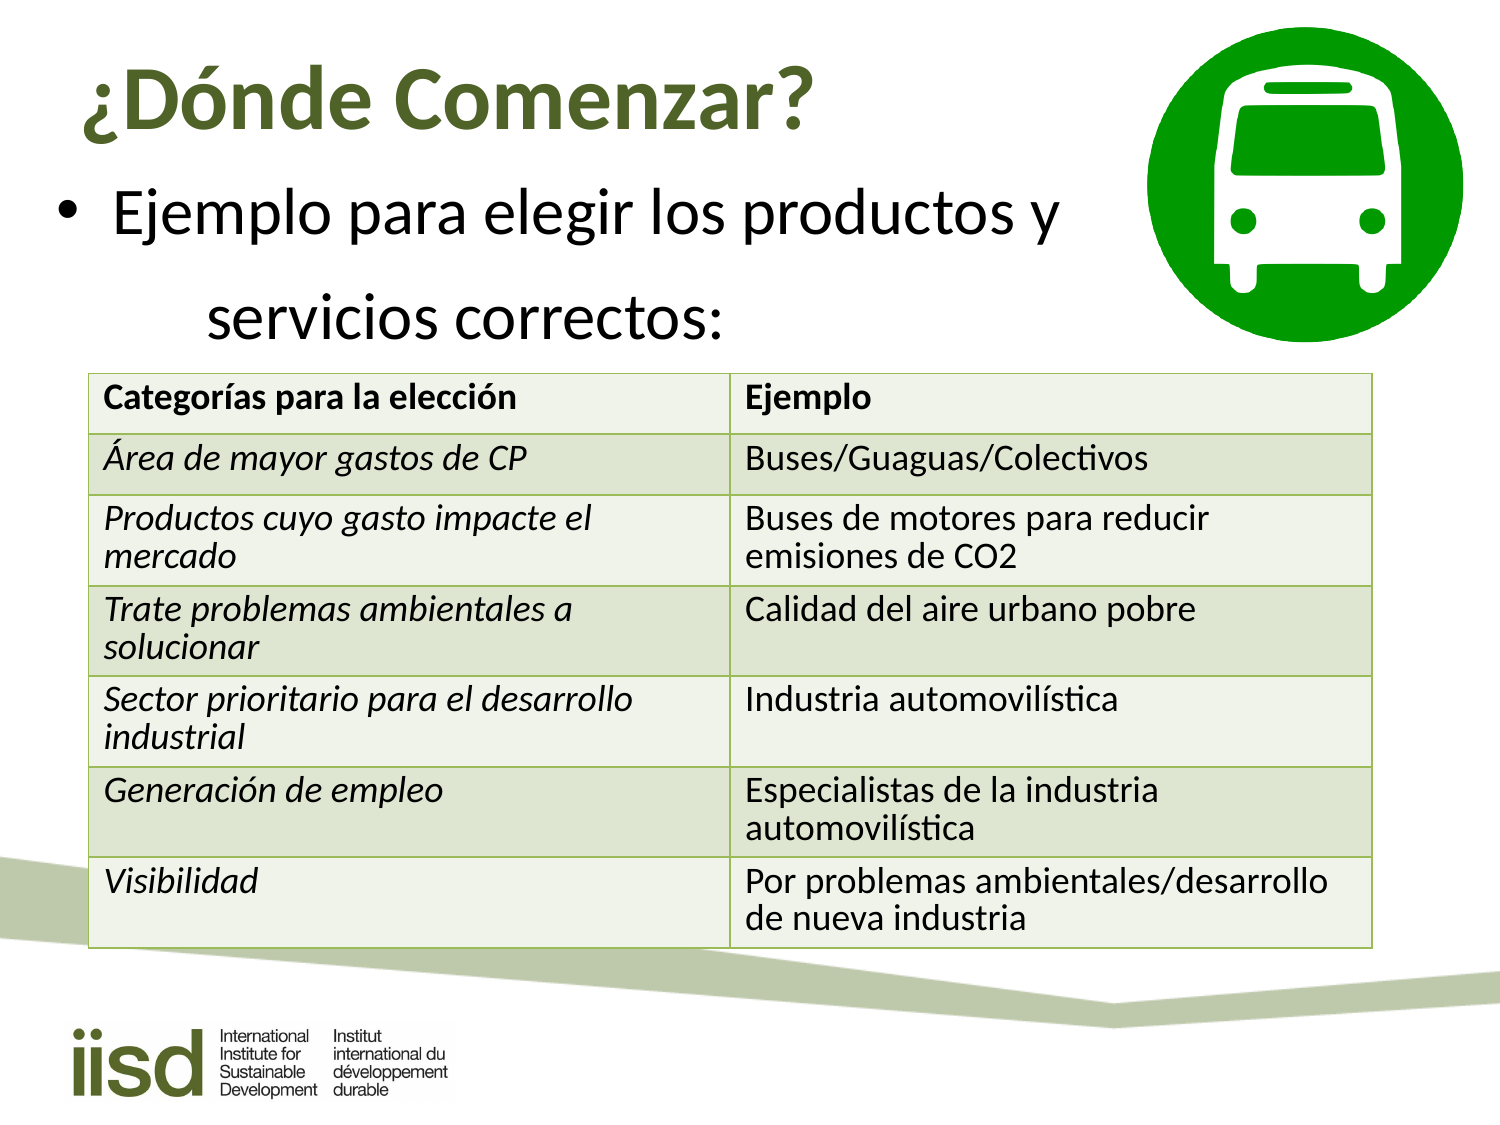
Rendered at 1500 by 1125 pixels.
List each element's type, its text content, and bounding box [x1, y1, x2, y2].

picture [1139, 18, 1471, 351]
picture [0, 845, 1500, 1102]
table_cell Por problemas ambientales/desarrollo de nueva industria [731, 858, 1371, 947]
table_cell Buses/Guaguas/Colectivos [731, 435, 1371, 494]
table_cell Calidad del aire urbano pobre [731, 587, 1371, 675]
table_header Ejemplo [731, 374, 1371, 433]
table_cell Generación de empleo [89, 768, 729, 856]
title ¿Dónde Comenzar? [64, 30, 1134, 160]
table_cell Productos cuyo gasto impacte el mercado [89, 496, 729, 585]
table_cell Industria automovilística [731, 677, 1371, 766]
table_cell Visibilidad [89, 858, 729, 947]
table_cell Área de mayor gastos de CP [89, 435, 729, 494]
table_cell Especialistas de la industria automovilística [731, 768, 1371, 856]
table_cell Buses de motores para reducir emisiones de CO2 [731, 496, 1371, 585]
table_cell Sector prioritario para el desarrollo industrial [89, 677, 729, 766]
table_cell Trate problemas ambientales a solucionar [89, 587, 729, 675]
list Ejemplo para elegir los productos y servicios correctos: [41, 160, 1471, 905]
table_header Categorías para la elección [89, 374, 729, 433]
